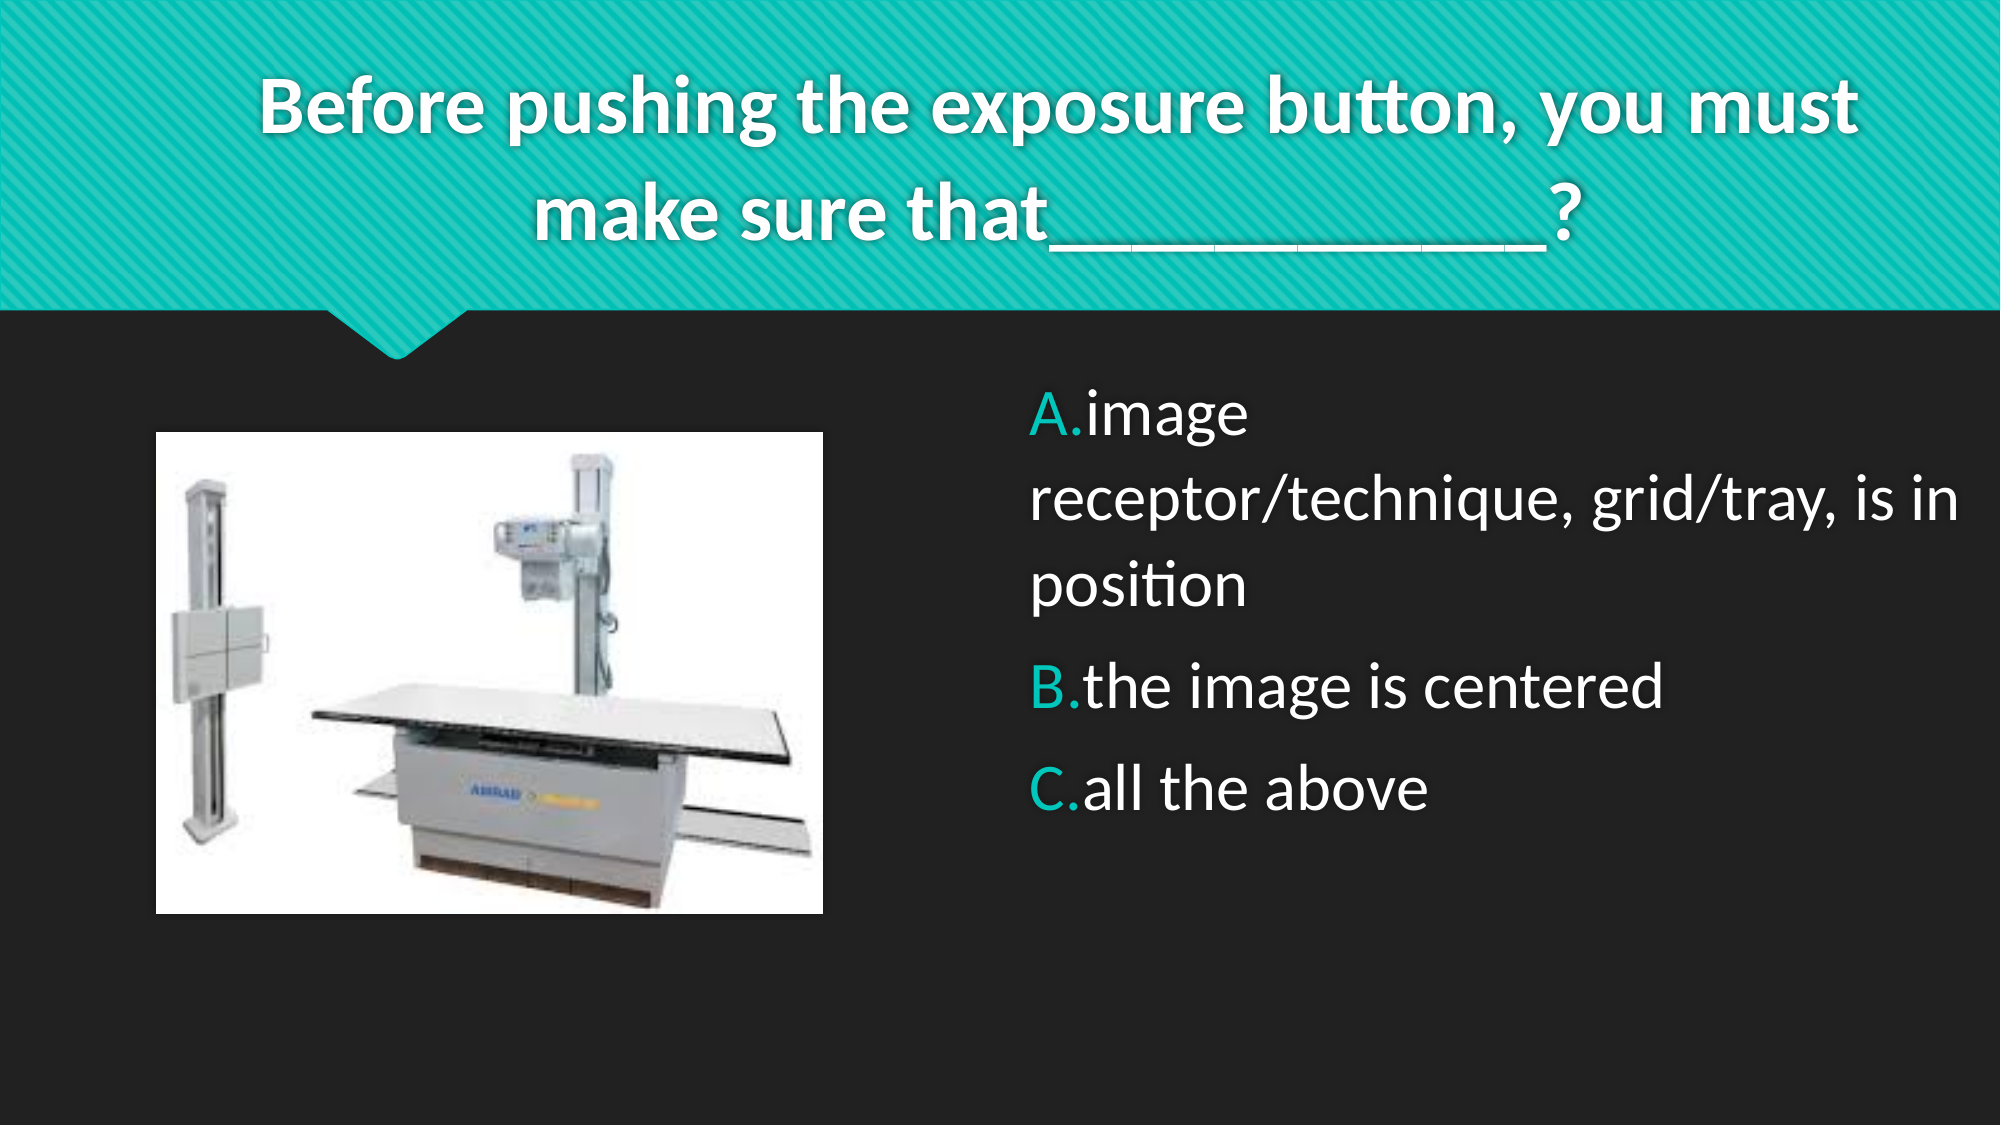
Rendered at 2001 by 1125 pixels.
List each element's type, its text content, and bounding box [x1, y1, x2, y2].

title Before pushing the exposure button, you must make sure that____________? [192, 205, 1927, 365]
list image receptor/technique, grid/tray, is in position the image is centered all the above [1014, 364, 1985, 962]
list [155, 431, 823, 915]
